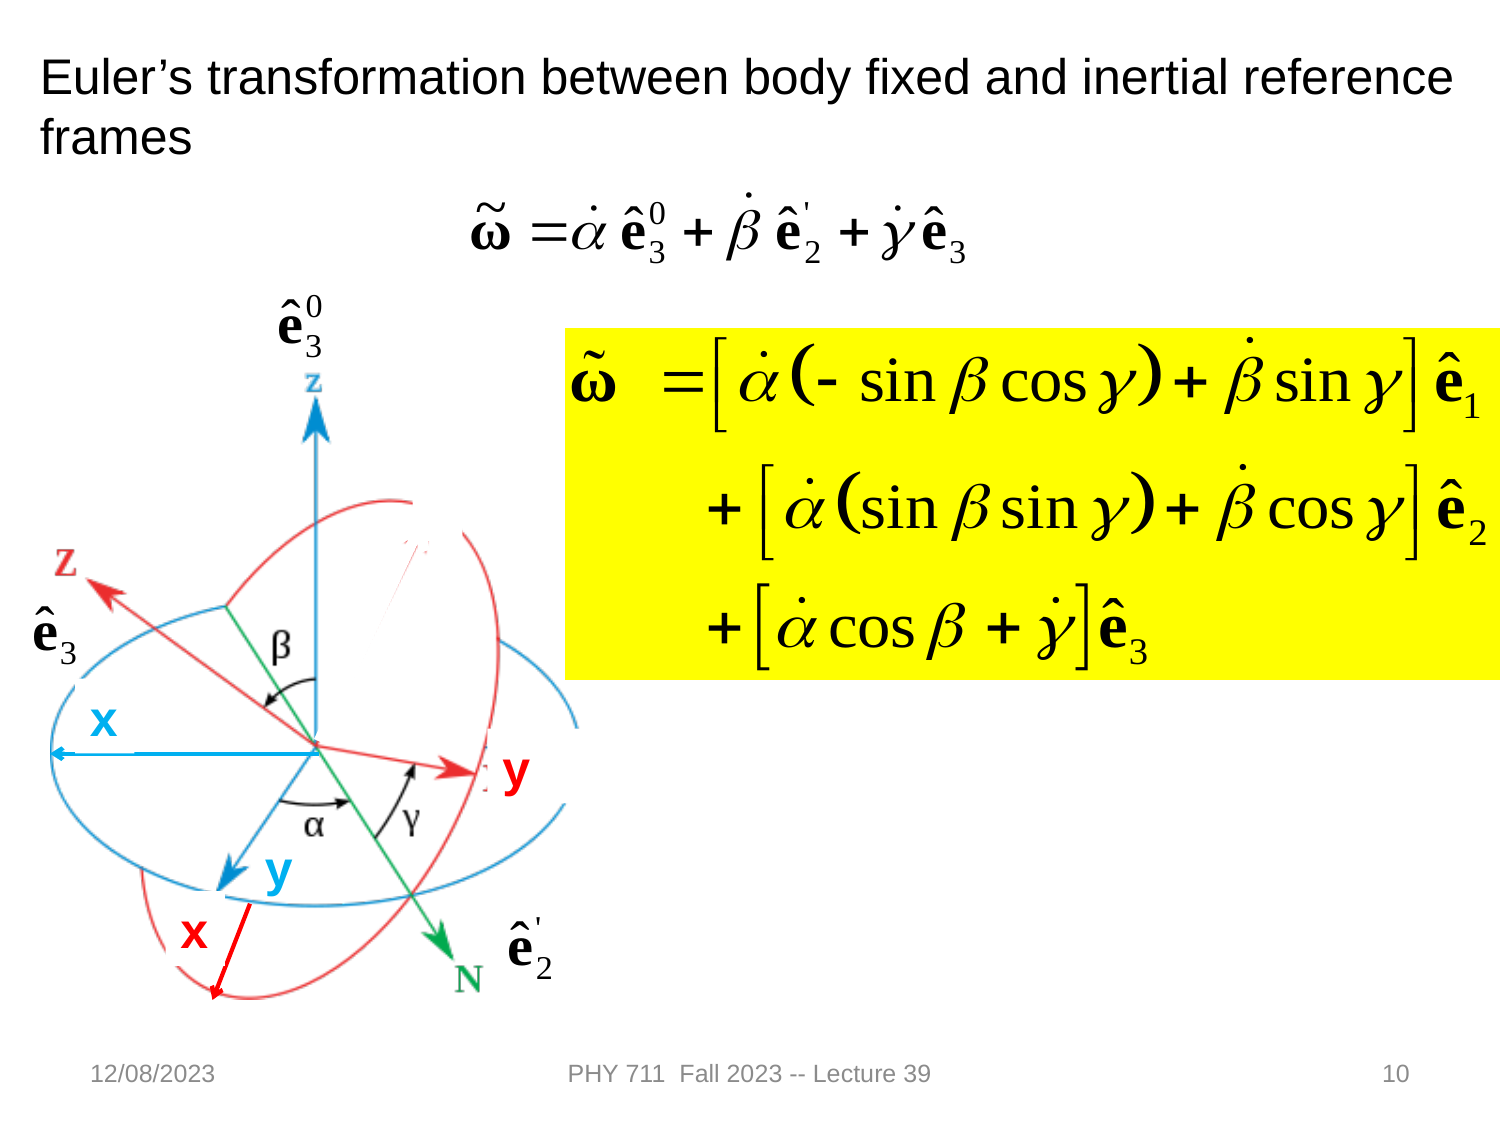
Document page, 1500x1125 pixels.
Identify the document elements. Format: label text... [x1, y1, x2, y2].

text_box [49, 365, 627, 1001]
footer PHY 711 Fall 2023 -- Lecture 39 [512, 1042, 988, 1103]
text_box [462, 187, 976, 279]
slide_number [75, 1042, 425, 1103]
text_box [564, 327, 1500, 680]
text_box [270, 281, 335, 364]
slide_number 10 [1074, 1042, 1425, 1103]
text_box Euler’s transformation between body fixed and inertial reference frames [24, 37, 1475, 173]
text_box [24, 588, 89, 679]
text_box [499, 902, 564, 990]
